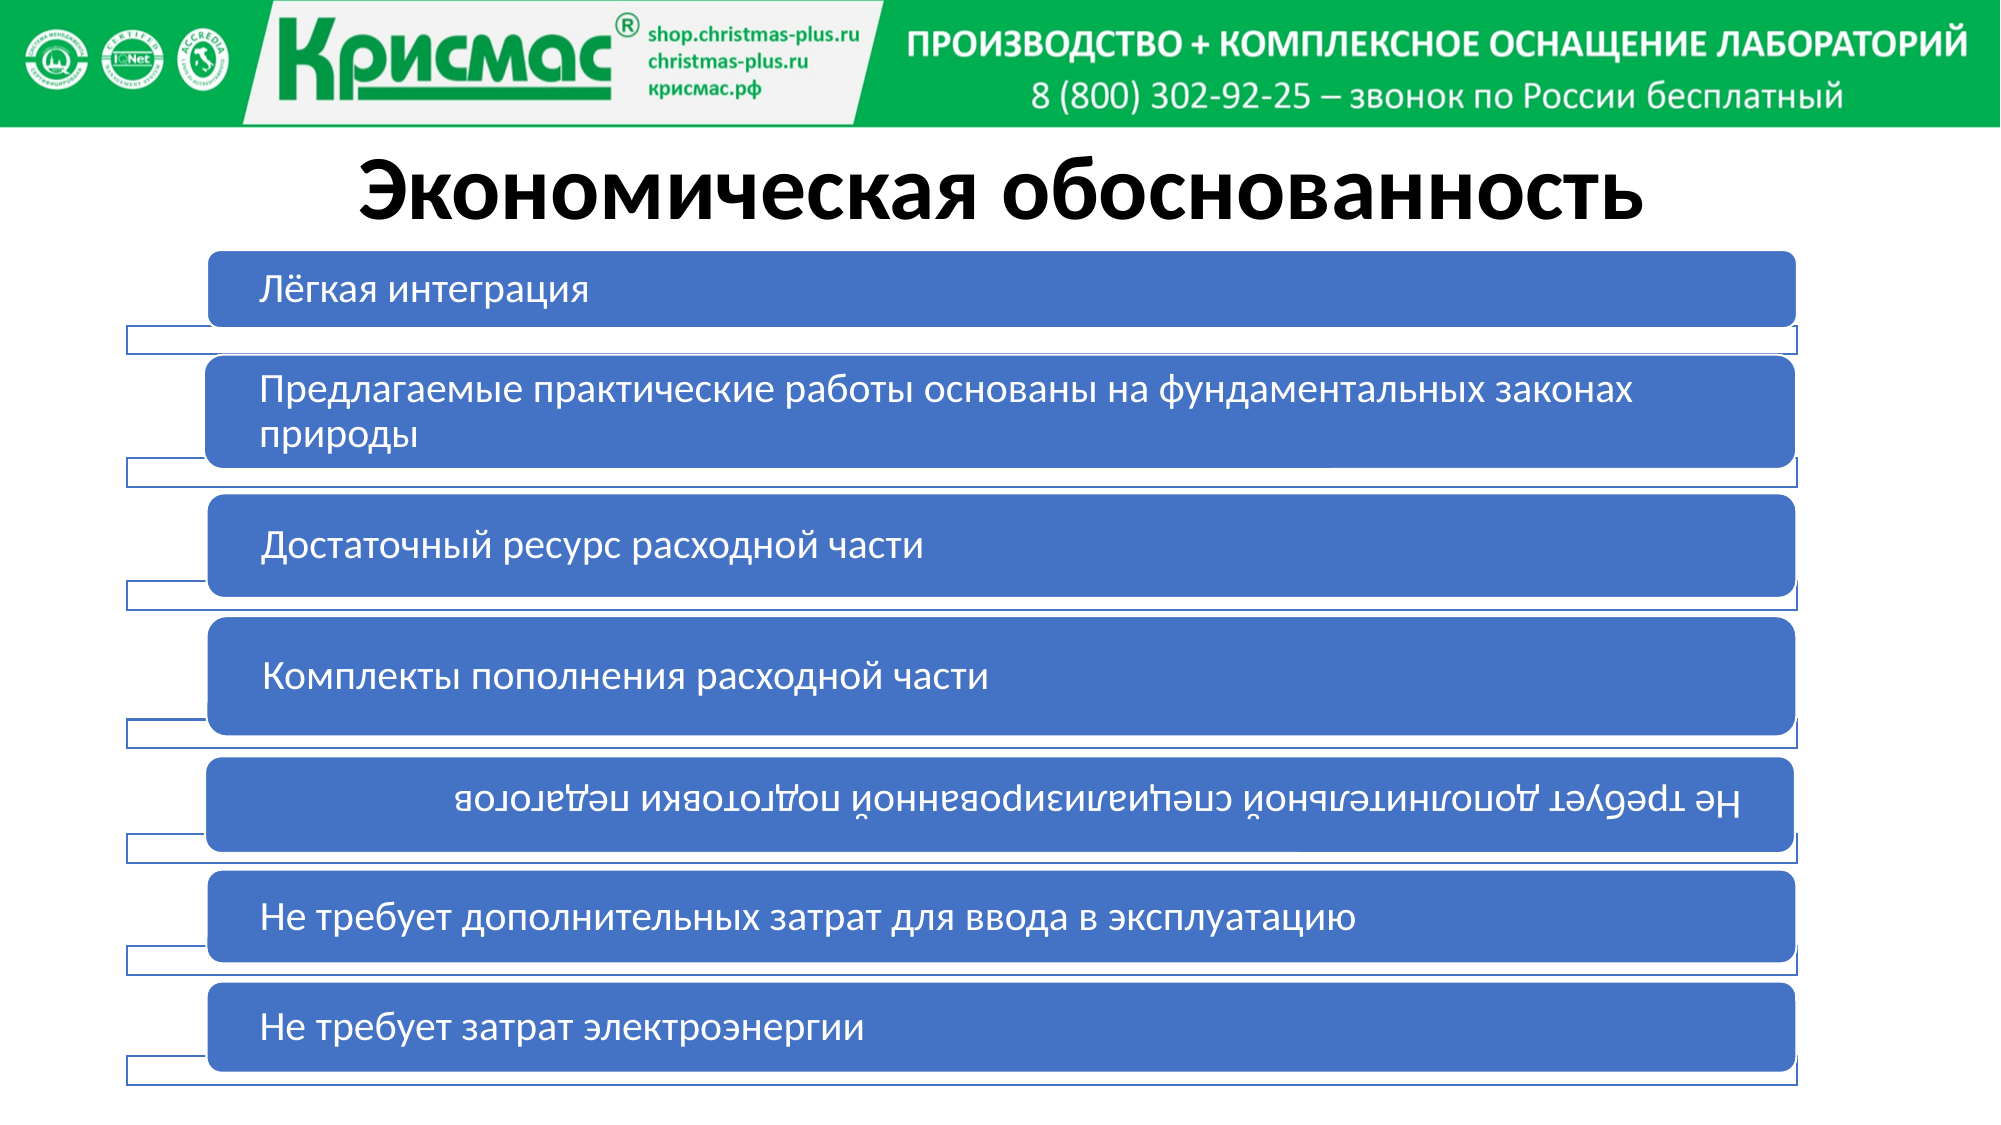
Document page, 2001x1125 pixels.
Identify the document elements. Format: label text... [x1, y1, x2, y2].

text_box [127, 224, 1797, 1125]
picture [0, 0, 2000, 128]
title Экономическая обоснованность [73, 128, 1932, 251]
